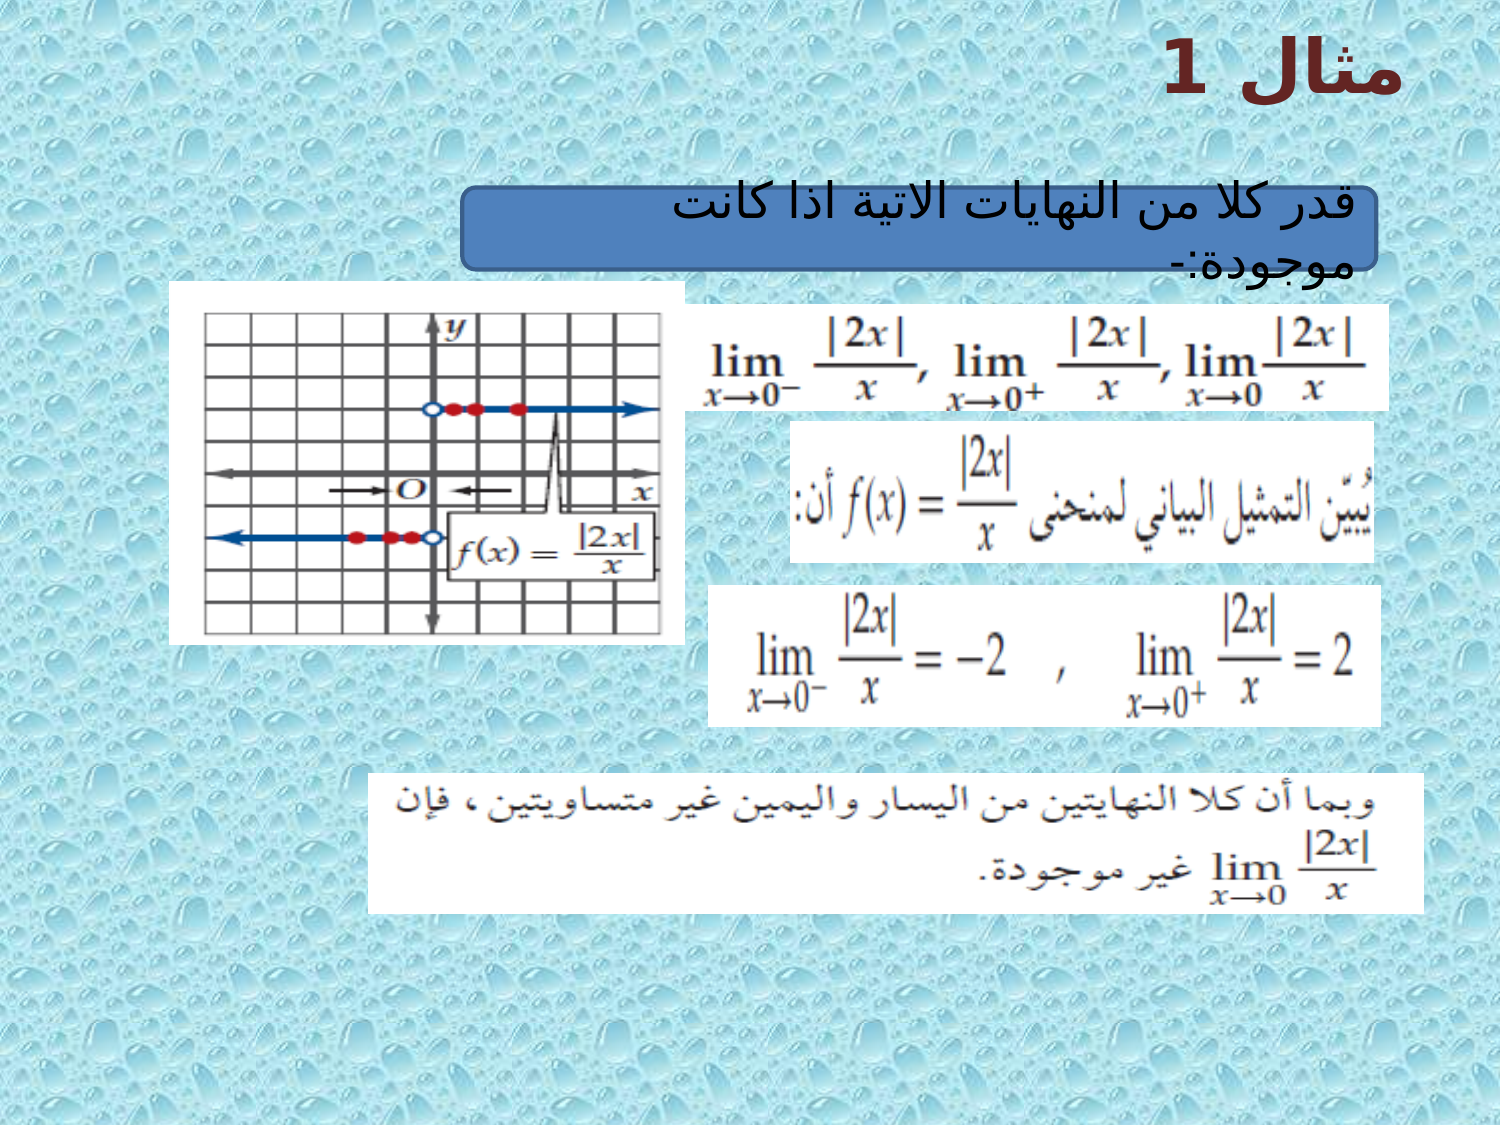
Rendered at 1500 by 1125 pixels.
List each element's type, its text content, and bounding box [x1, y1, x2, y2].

picture [0, 0, 1500, 1125]
text_box مثال 1 [515, 11, 1500, 116]
text_box قدر كلا من النهايات الاتية اذا كانت موجودة:- [460, 185, 1379, 272]
